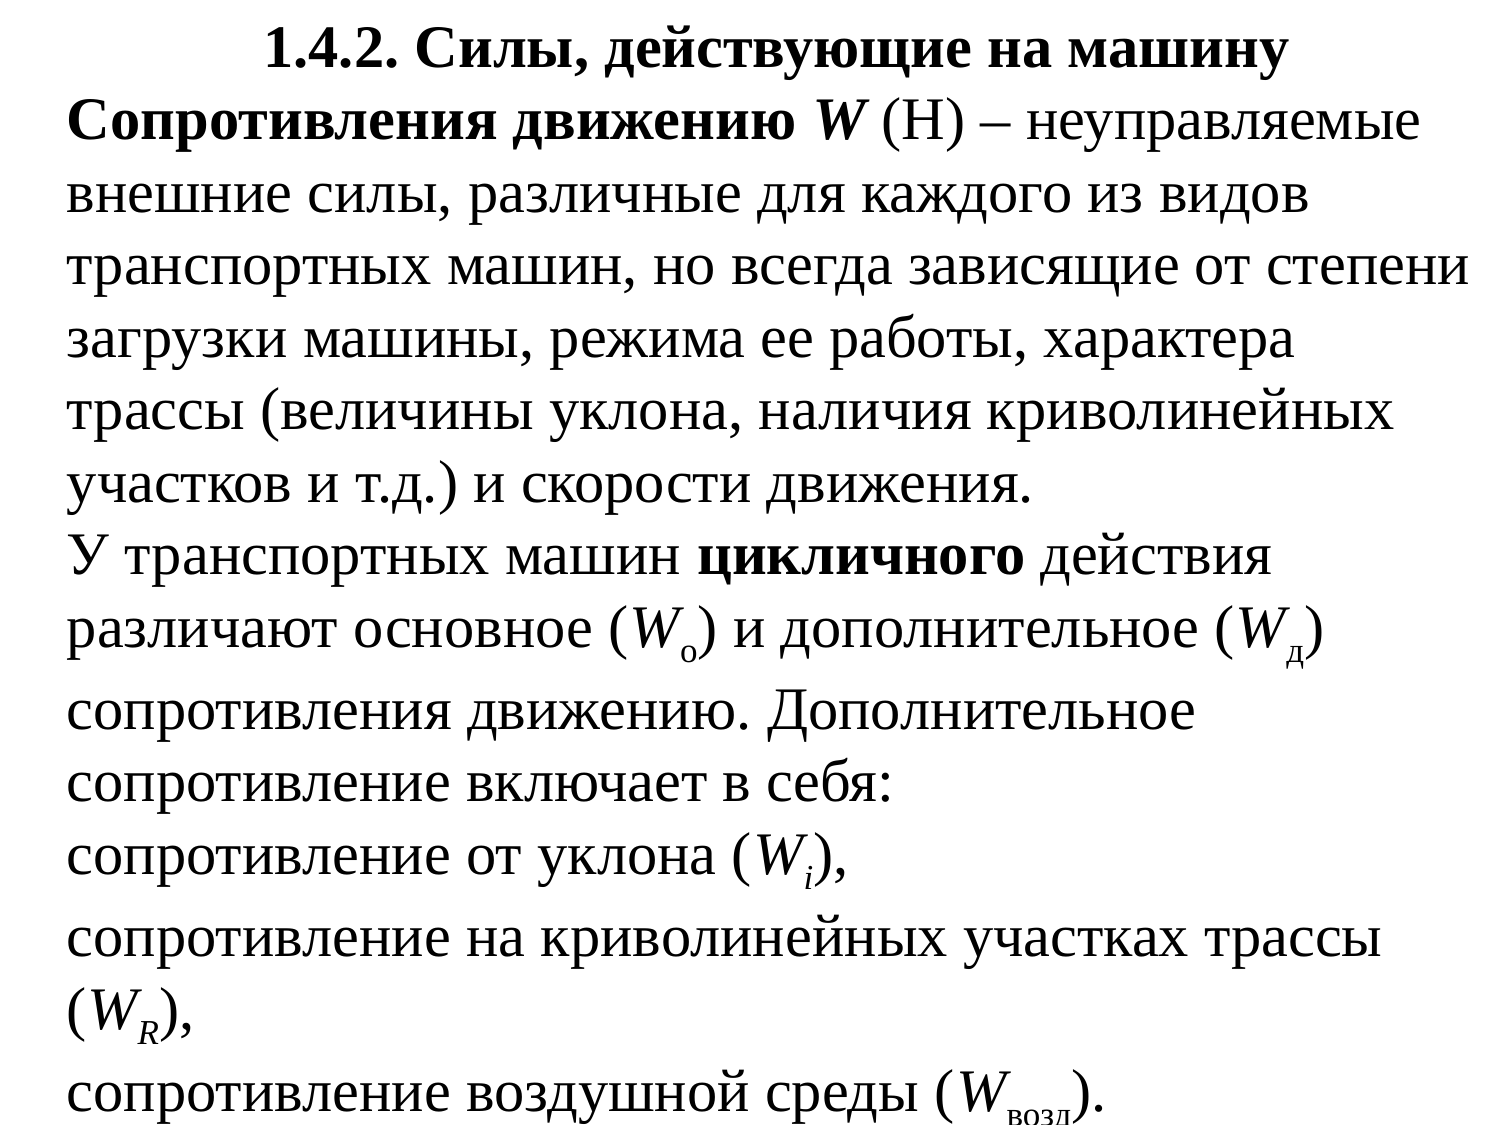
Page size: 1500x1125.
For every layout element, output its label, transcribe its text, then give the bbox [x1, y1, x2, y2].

text_box 1.4.2. Силы, действующие на машину Сопротивления движению W (Н) – неуправляемые внешние силы, различные для каждого из видов транспортных машин, но всегда зависящие от степени загрузки машины, режима ее работы, характера трассы (величины уклона, наличия криволинейных участков и т.д.) и скорости движения. У транспортных машин цикличного действия различают основное (Wo) и дополнительное (Wд) сопротивления движению. Дополнительное сопротивление включает в себя: сопротивление от уклона (Wi), сопротивление на криволинейных участках трассы (WR), сопротивление воздушной среды (Wвозд). [53, 0, 1500, 1125]
